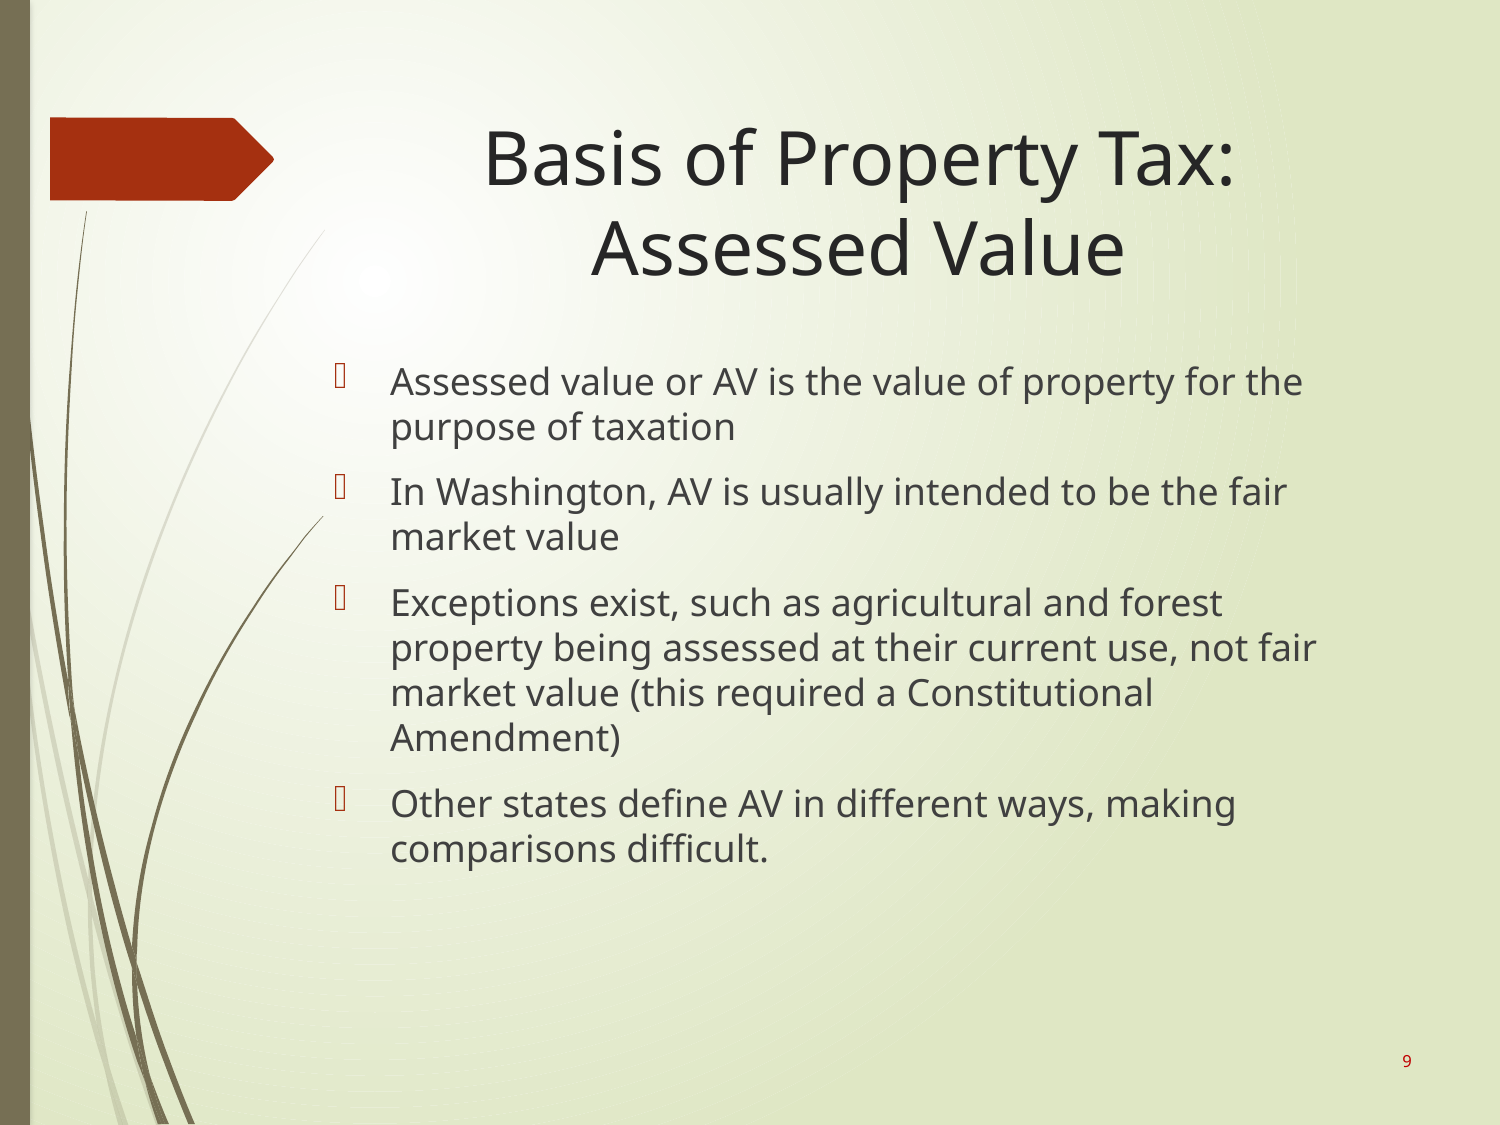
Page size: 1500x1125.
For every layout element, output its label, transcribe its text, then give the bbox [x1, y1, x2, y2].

list Assessed value or AV is the value of property for the purpose of taxation In Washington, AV is usually intended to be the fair market value Exceptions exist, such as agricultural and forest property being assessed at their current use, not fair market value (this required a Constitutional Amendment) Other states define AV in different ways, making comparisons difficult. [318, 350, 1400, 970]
slide_number 9 [1387, 1043, 1484, 1104]
title Basis of Property Tax: Assessed Value [319, 102, 1400, 313]
